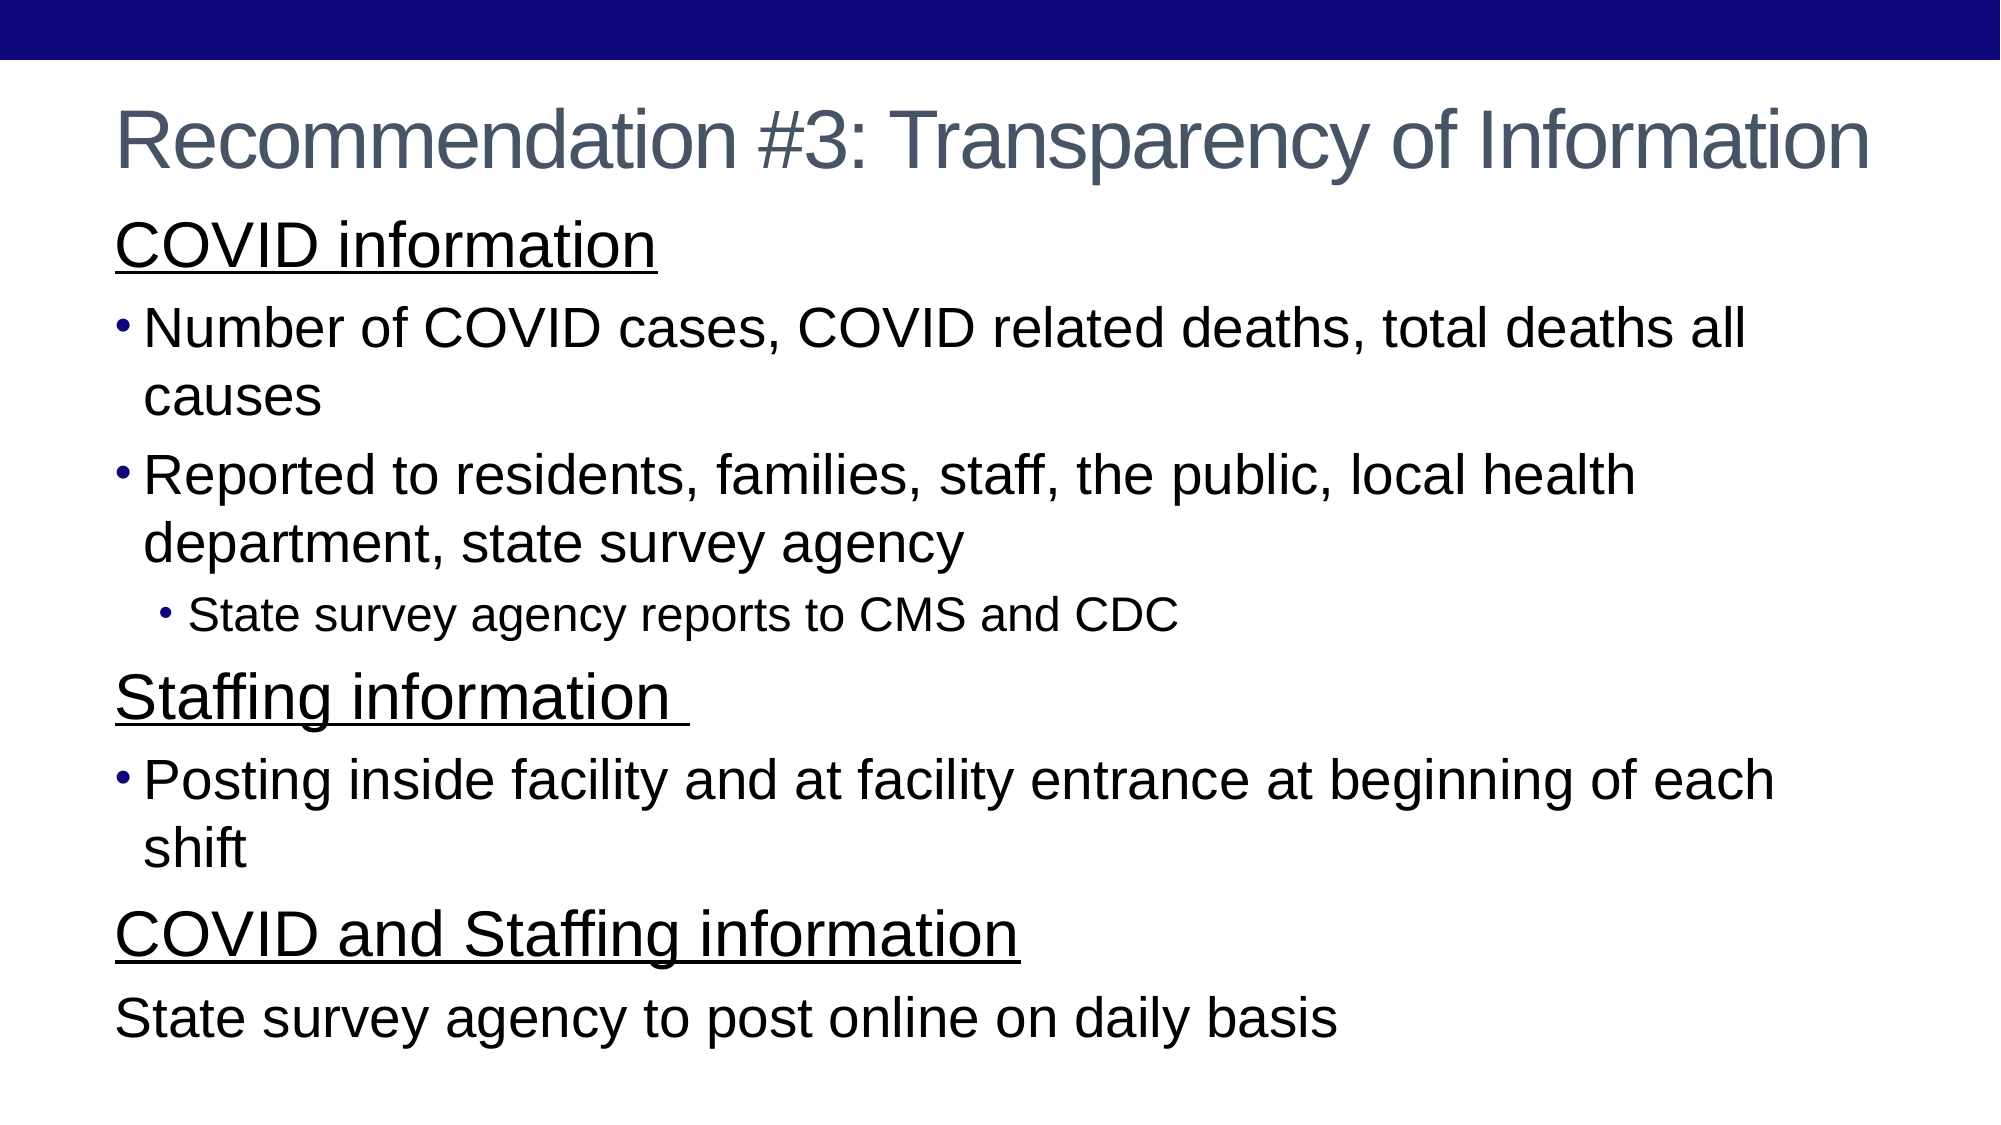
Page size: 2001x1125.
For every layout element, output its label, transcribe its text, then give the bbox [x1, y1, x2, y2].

list COVID information Number of COVID cases, COVID related deaths, total deaths all causes Reported to residents, families, staff, the public, local health department, state survey agency State survey agency reports to CMS and CDC Staffing information Posting inside facility and at facility entrance at beginning of each shift COVID and Staffing information State survey agency to post online on daily basis [99, 194, 1900, 1063]
title Recommendation #3: Transparency of Information [99, 75, 1900, 194]
